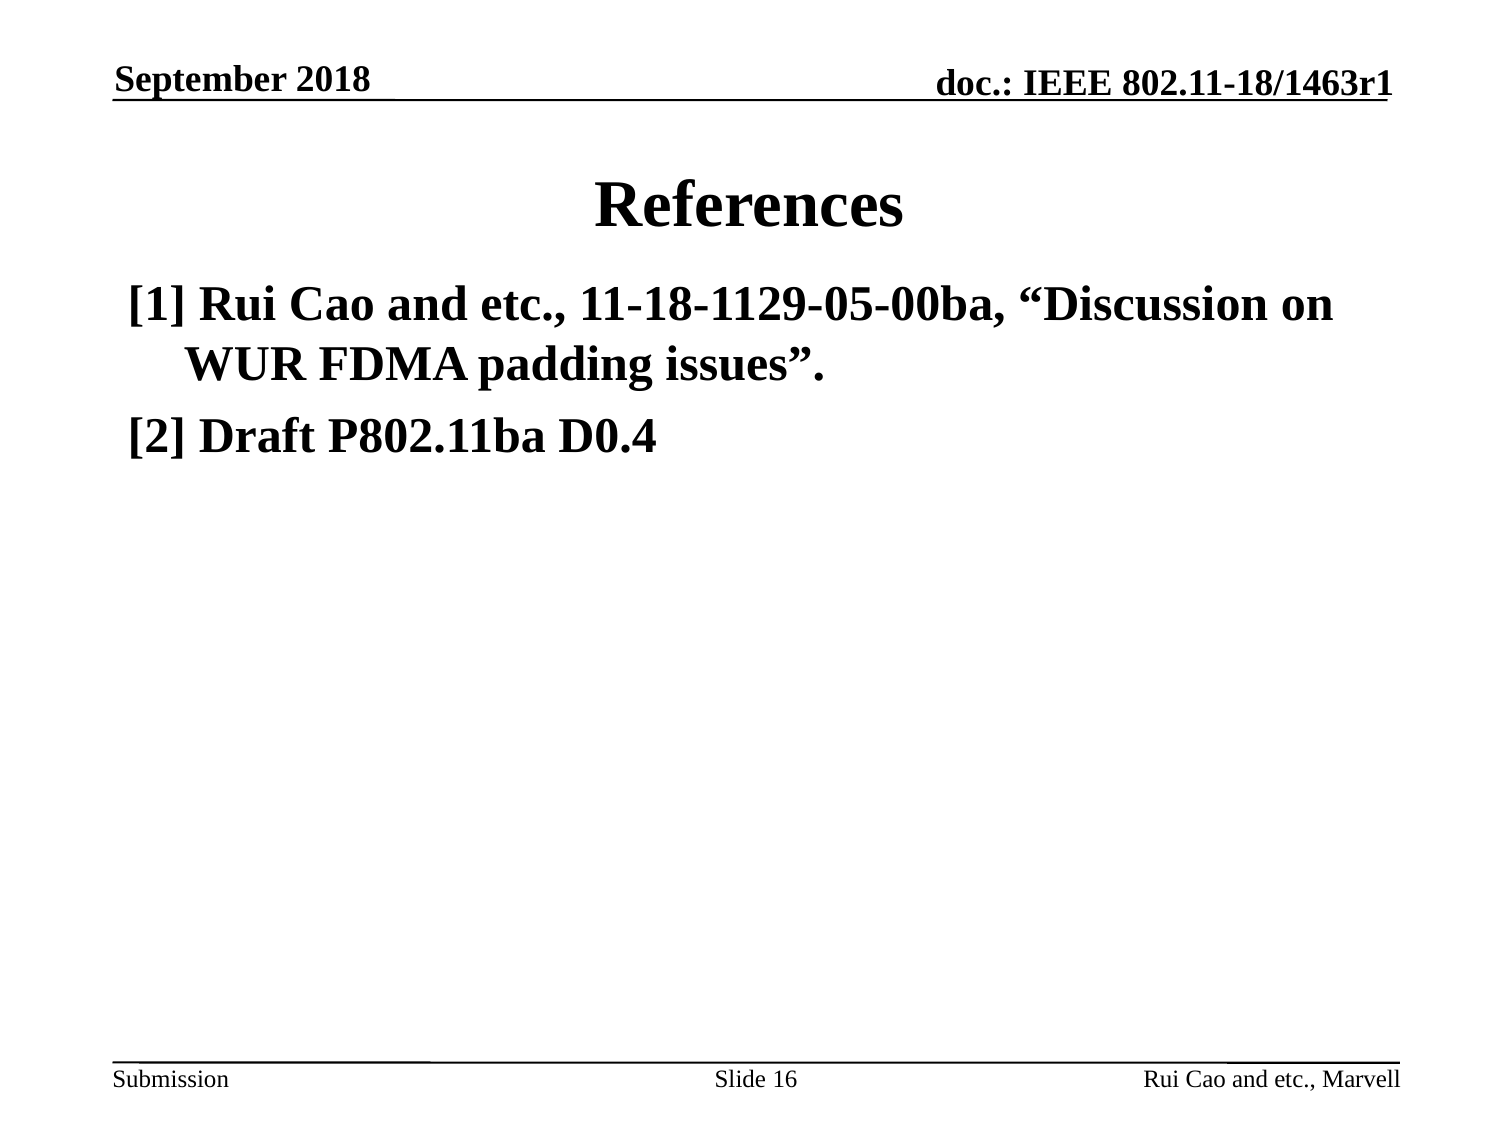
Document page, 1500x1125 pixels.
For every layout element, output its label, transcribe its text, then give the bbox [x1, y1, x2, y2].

title References [112, 112, 1388, 262]
footer Rui Cao and etc., Marvell [878, 1061, 1402, 1093]
list [1] Rui Cao and etc., 11-18-1129-05-00ba, “Discussion on WUR FDMA padding issues”. [2] Draft P802.11ba D0.4 [112, 262, 1388, 938]
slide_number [114, 54, 423, 100]
slide_number Slide 16 [712, 1061, 800, 1123]
